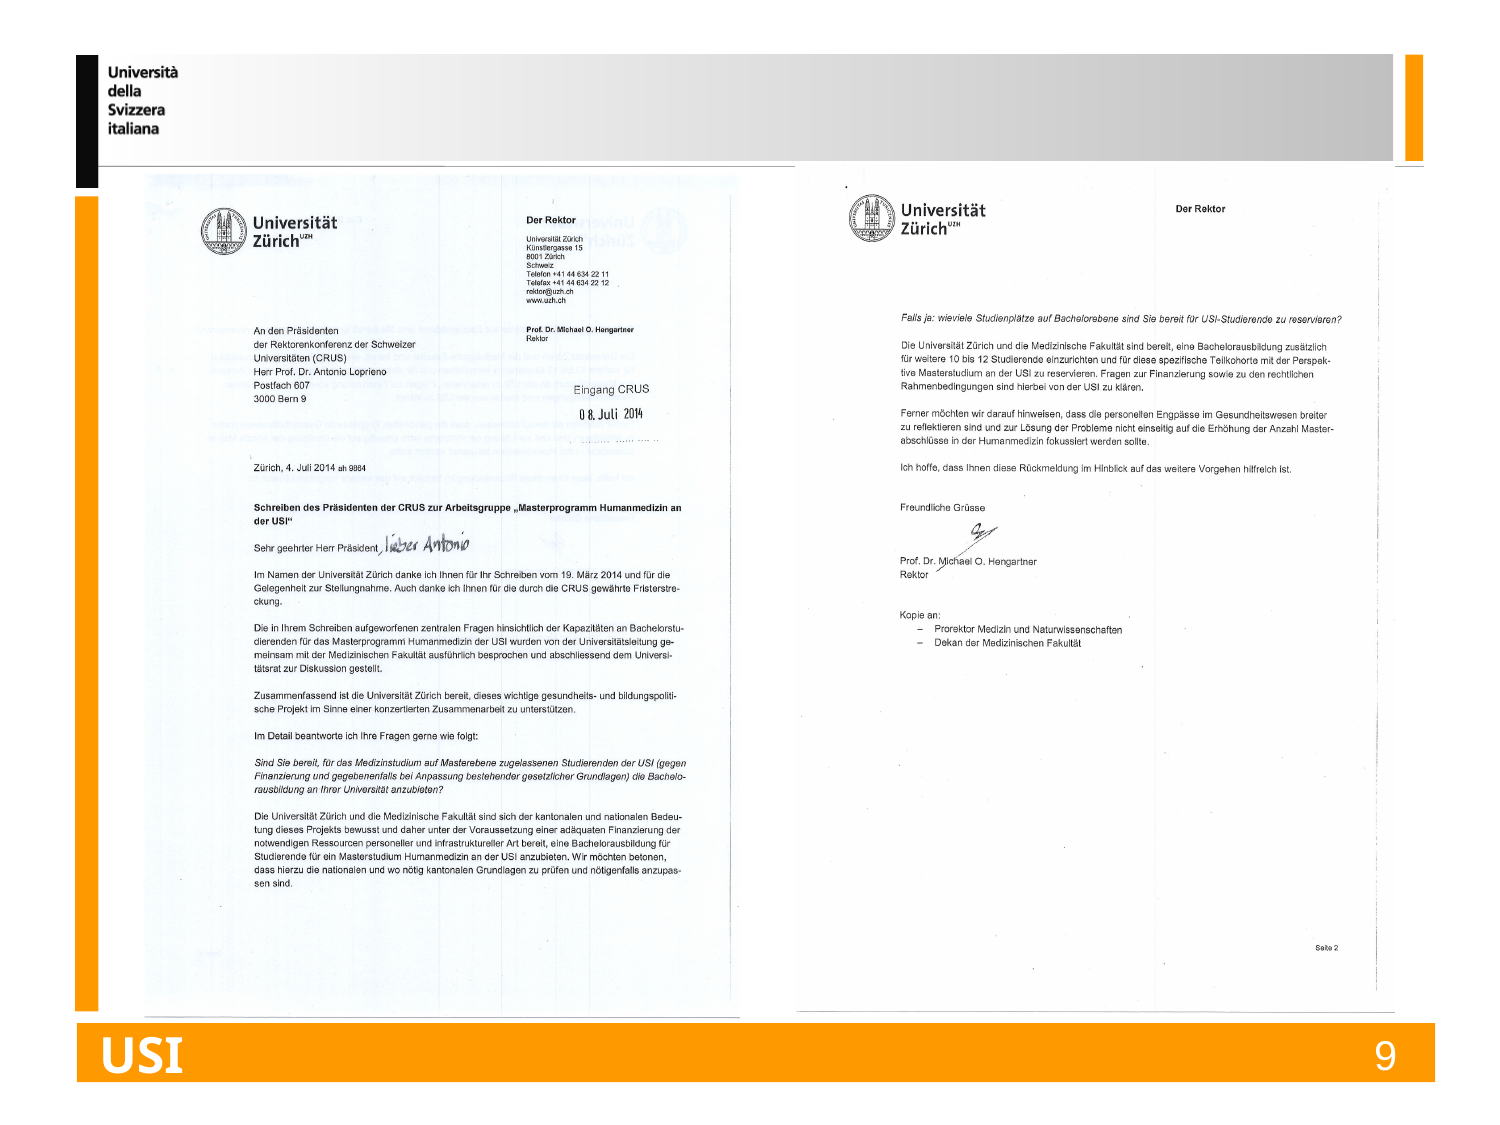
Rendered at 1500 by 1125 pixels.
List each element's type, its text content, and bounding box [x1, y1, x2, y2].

picture [76, 55, 1424, 1019]
slide_number 9 [1328, 1021, 1413, 1100]
footer USI [40, 1015, 243, 1095]
